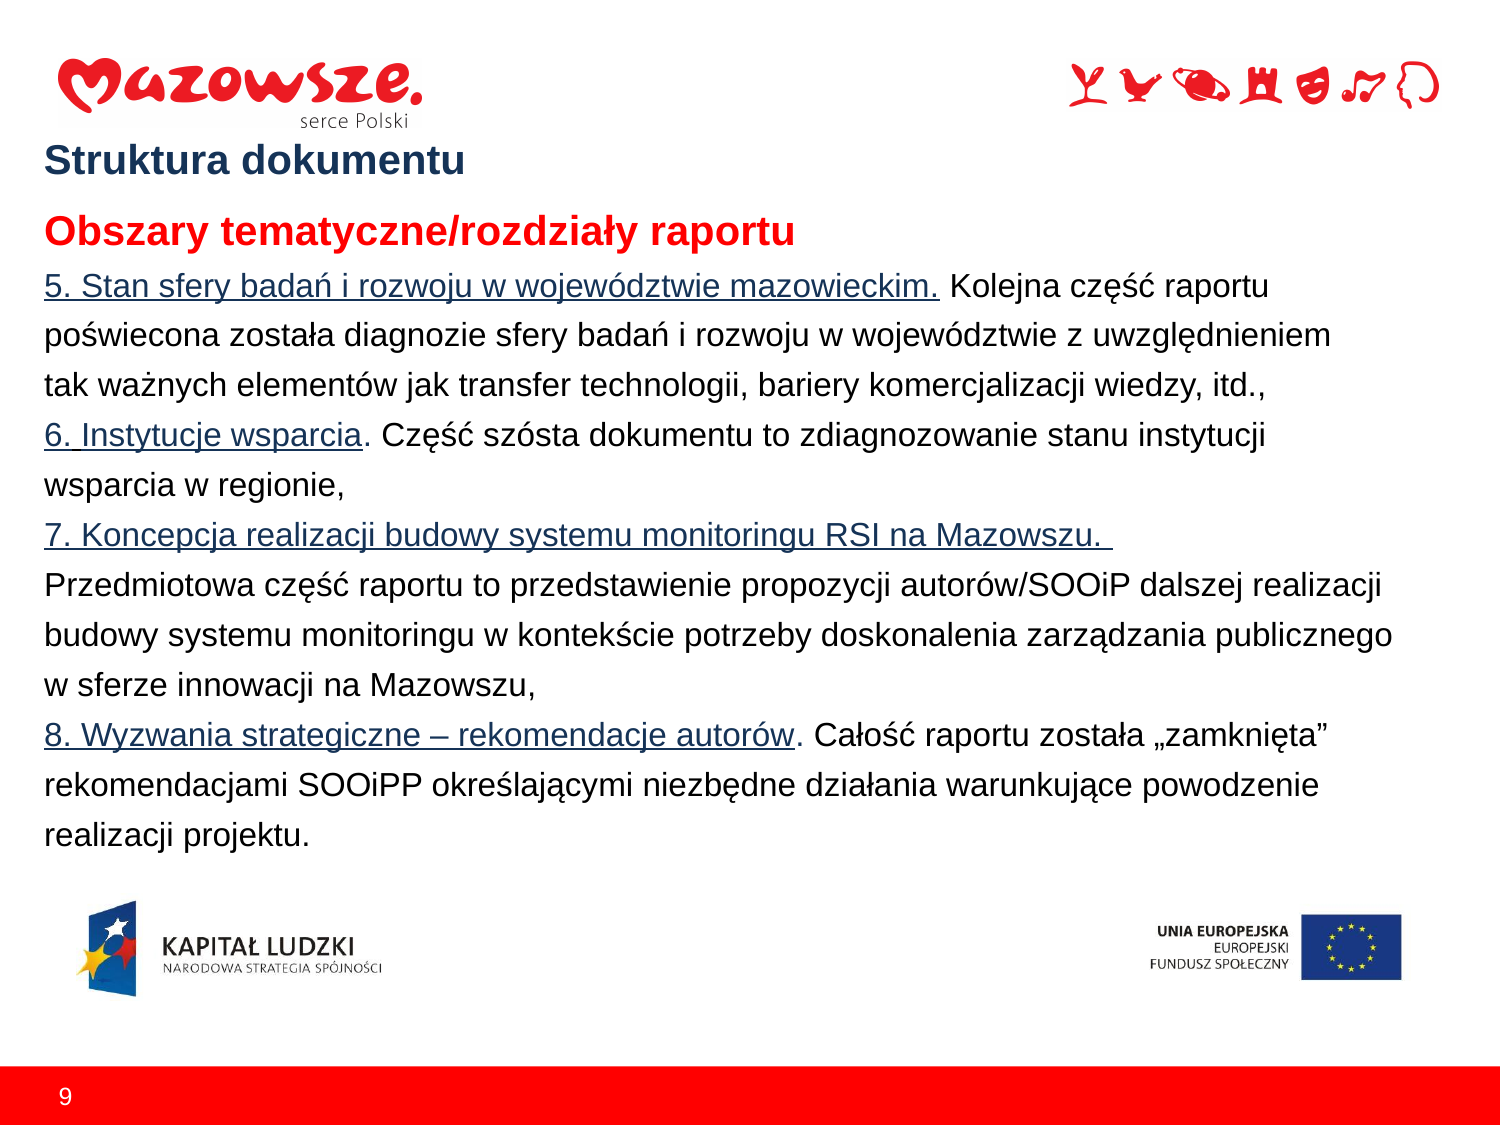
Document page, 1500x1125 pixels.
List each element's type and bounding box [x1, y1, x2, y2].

text_box [0, 58, 1500, 1125]
